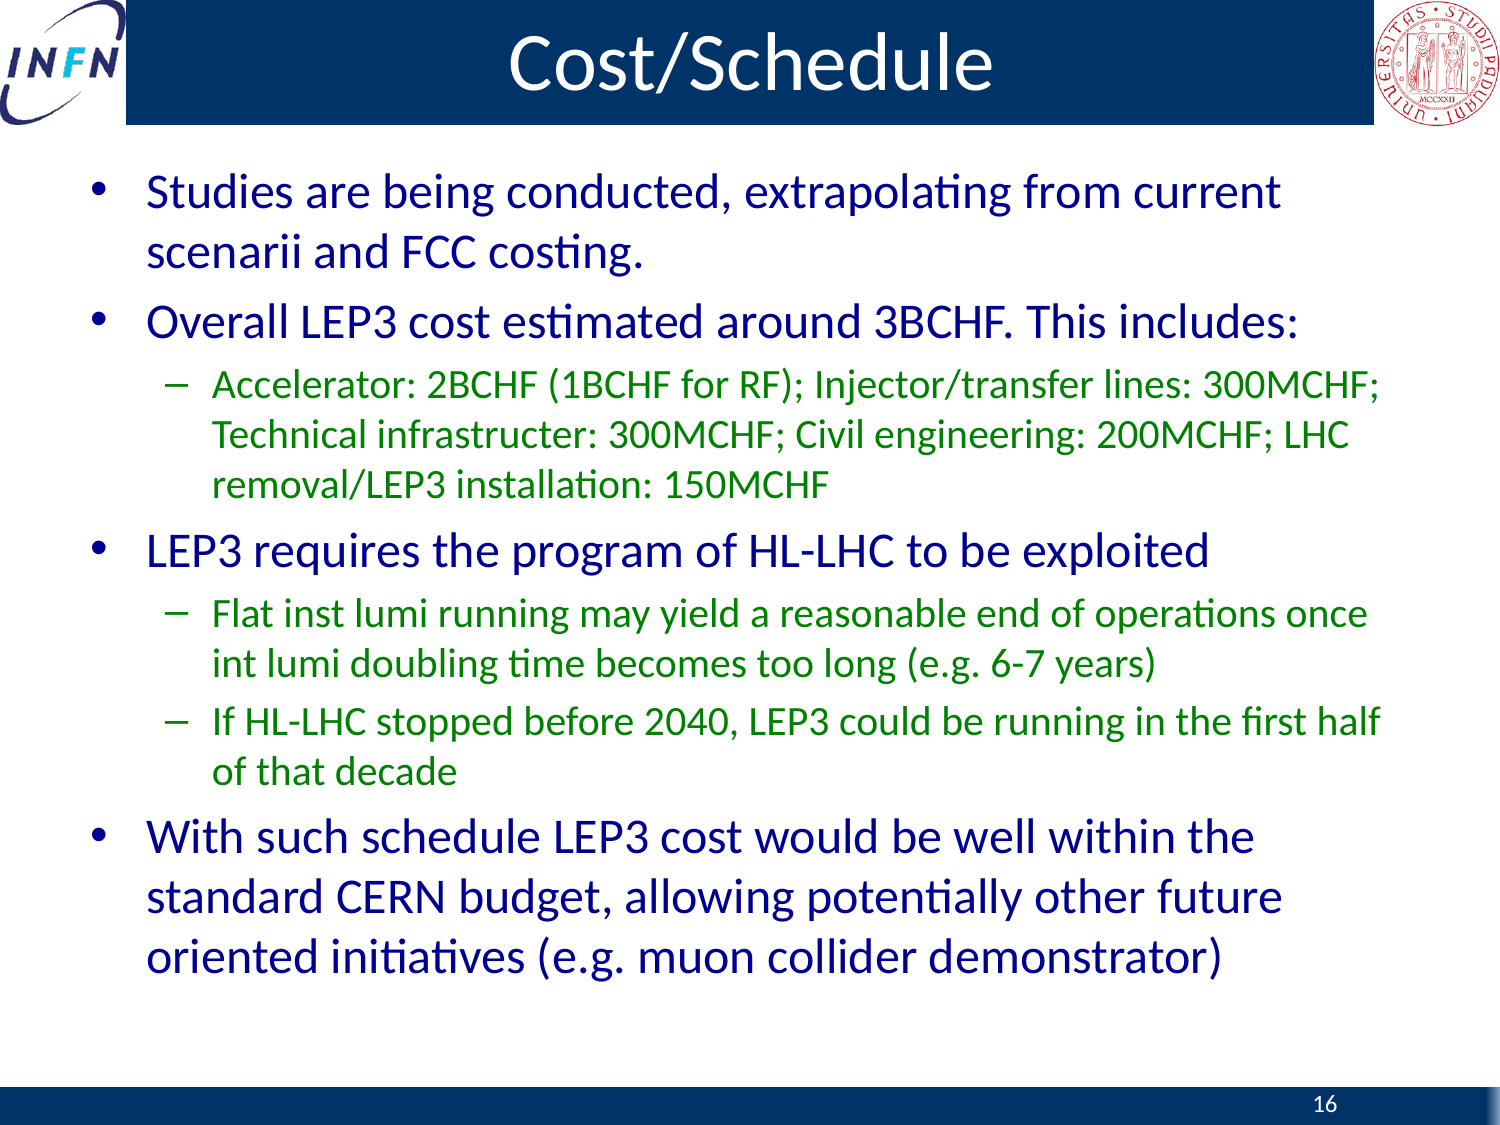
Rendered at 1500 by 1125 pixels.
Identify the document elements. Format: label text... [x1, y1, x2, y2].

picture [0, 0, 126, 125]
slide_number 16 [1149, 1086, 1500, 1119]
list Studies are being conducted, extrapolating from current scenarii and FCC costing. Overall LEP3 cost estimated around 3BCHF. This includes: Accelerator: 2BCHF (1BCHF for RF); Injector/transfer lines: 300MCHF; Technical infrastructer: 300MCHF; Civil engineering: 200MCHF; LHC removal/LEP3 installation: 150MCHF LEP3 requires the program of HL-LHC to be exploited Flat inst lumi running may yield a reasonable end of operations once int lumi doubling time becomes too long (e.g. 6-7 years) If HL-LHC stopped before 2040, LEP3 could be running in the first half of that decade With such schedule LEP3 cost would be well within the standard CERN budget, allowing potentially other future oriented initiatives (e.g. muon collider demonstrator) [75, 151, 1425, 1072]
title Cost/Schedule [169, 0, 1335, 125]
picture [1373, 0, 1500, 127]
